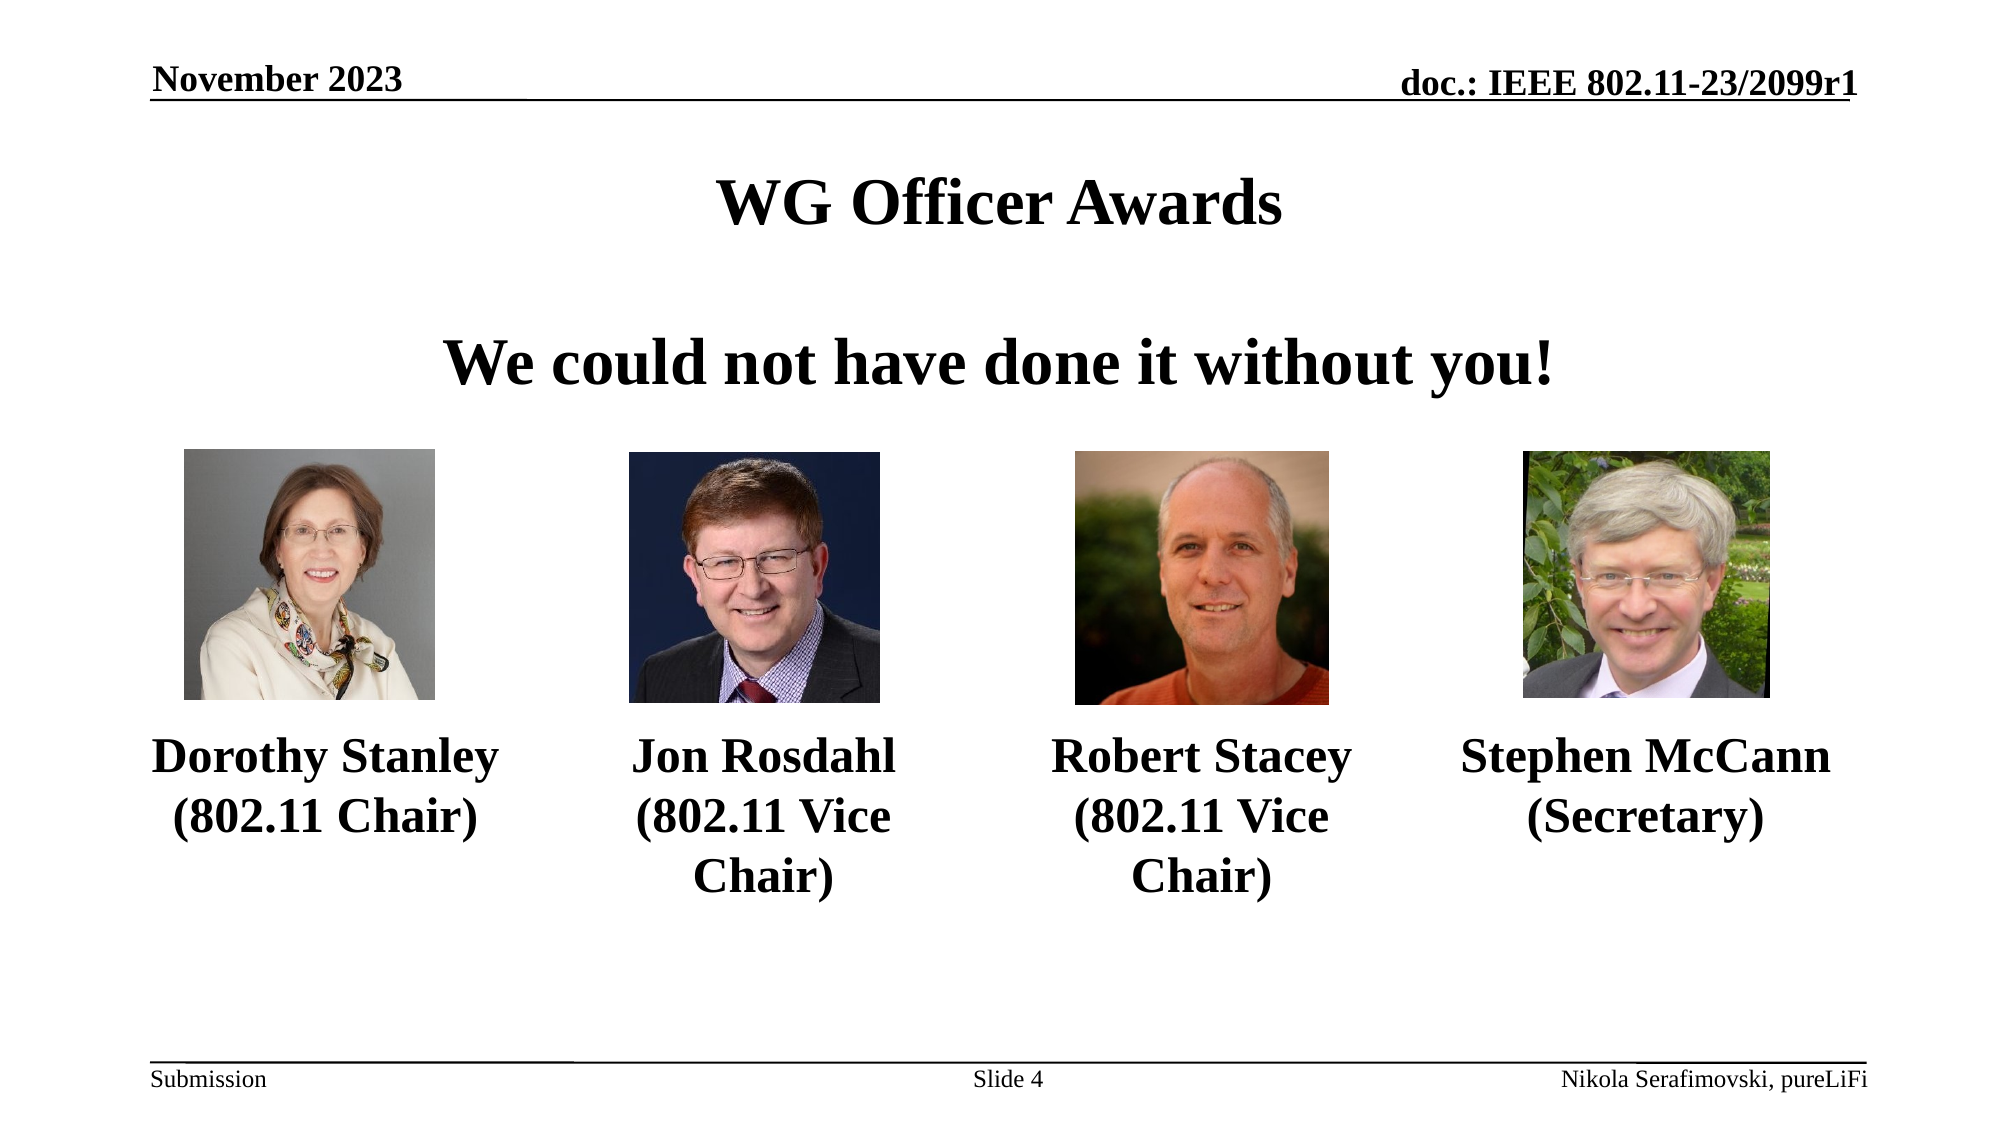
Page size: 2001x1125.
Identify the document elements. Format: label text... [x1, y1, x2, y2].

picture [1074, 451, 1329, 705]
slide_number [152, 54, 563, 100]
picture [183, 449, 435, 701]
picture [629, 452, 880, 704]
text_box Stephen McCann (Secretary) [1445, 714, 1847, 850]
footer Nikola Serafimovski, pureLiFi [1171, 1061, 1869, 1093]
text_box Jon Rosdahl (802.11 Vice Chair) [567, 714, 960, 910]
text_box Dorothy Stanley (802.11 Chair) [129, 714, 522, 850]
slide_number Slide 4 [950, 1061, 1067, 1123]
title WG Officer Awards We could not have done it without you! [149, 174, 1850, 381]
picture [1523, 451, 1770, 698]
text_box Robert Stacey (802.11 Vice Chair) [1005, 714, 1398, 910]
